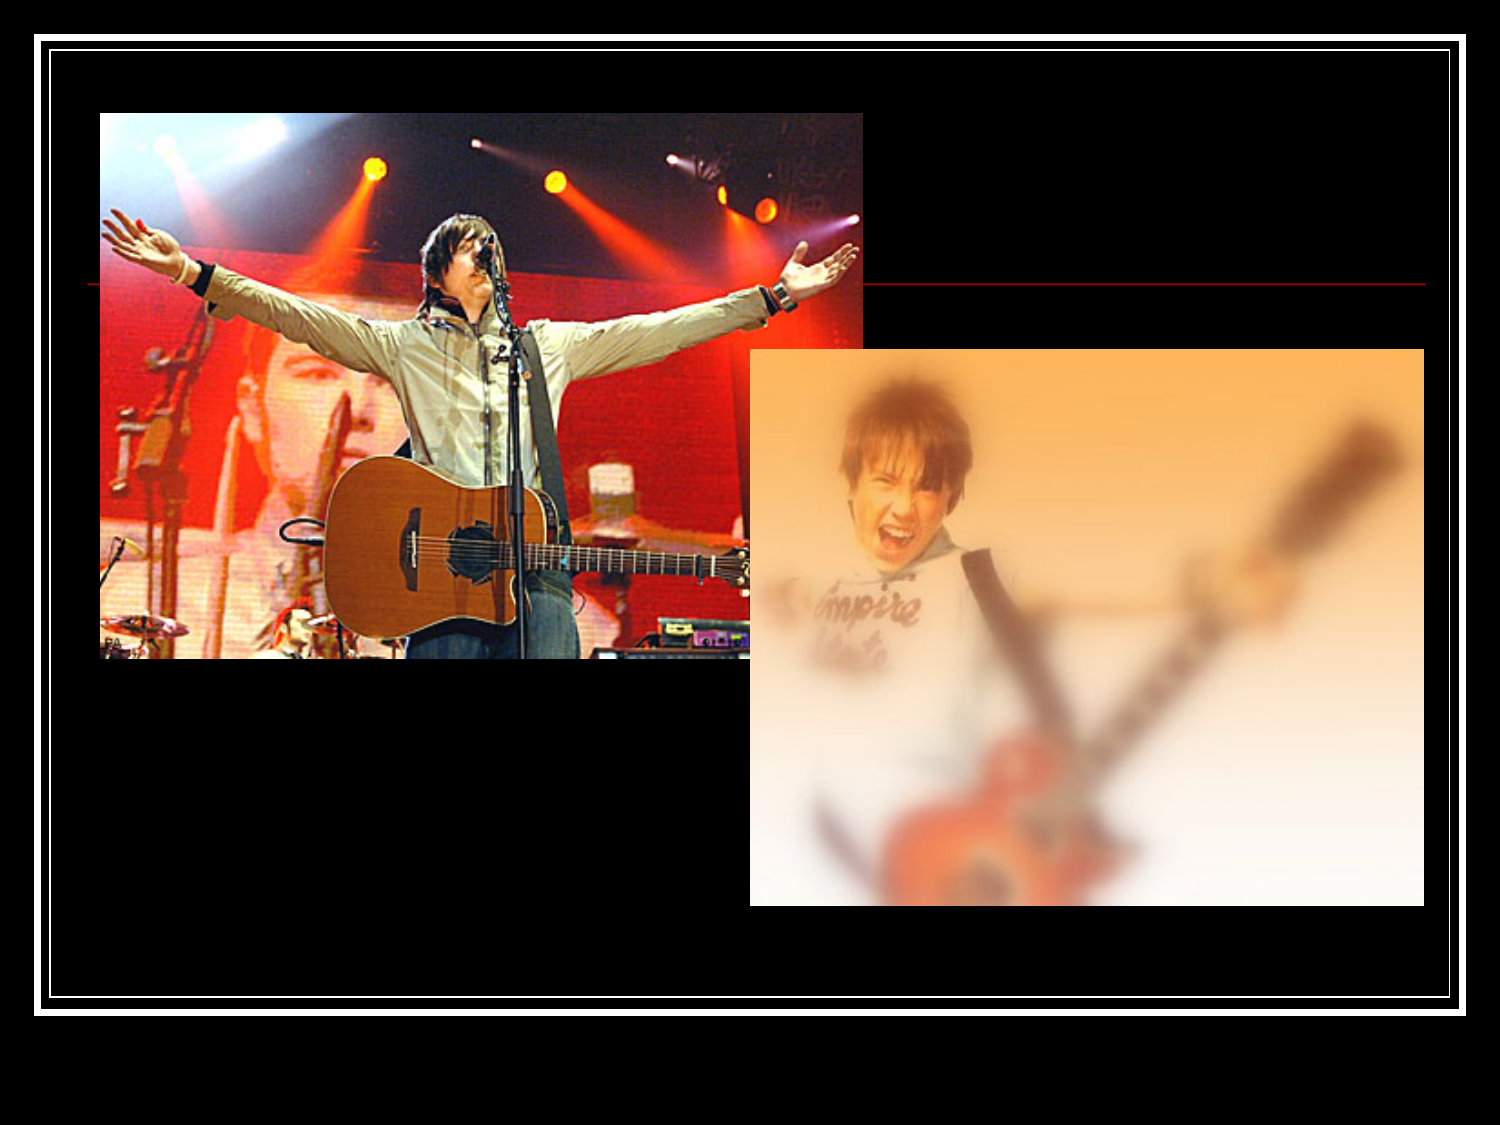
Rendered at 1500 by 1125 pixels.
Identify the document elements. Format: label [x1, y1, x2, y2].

picture [100, 113, 1424, 906]
